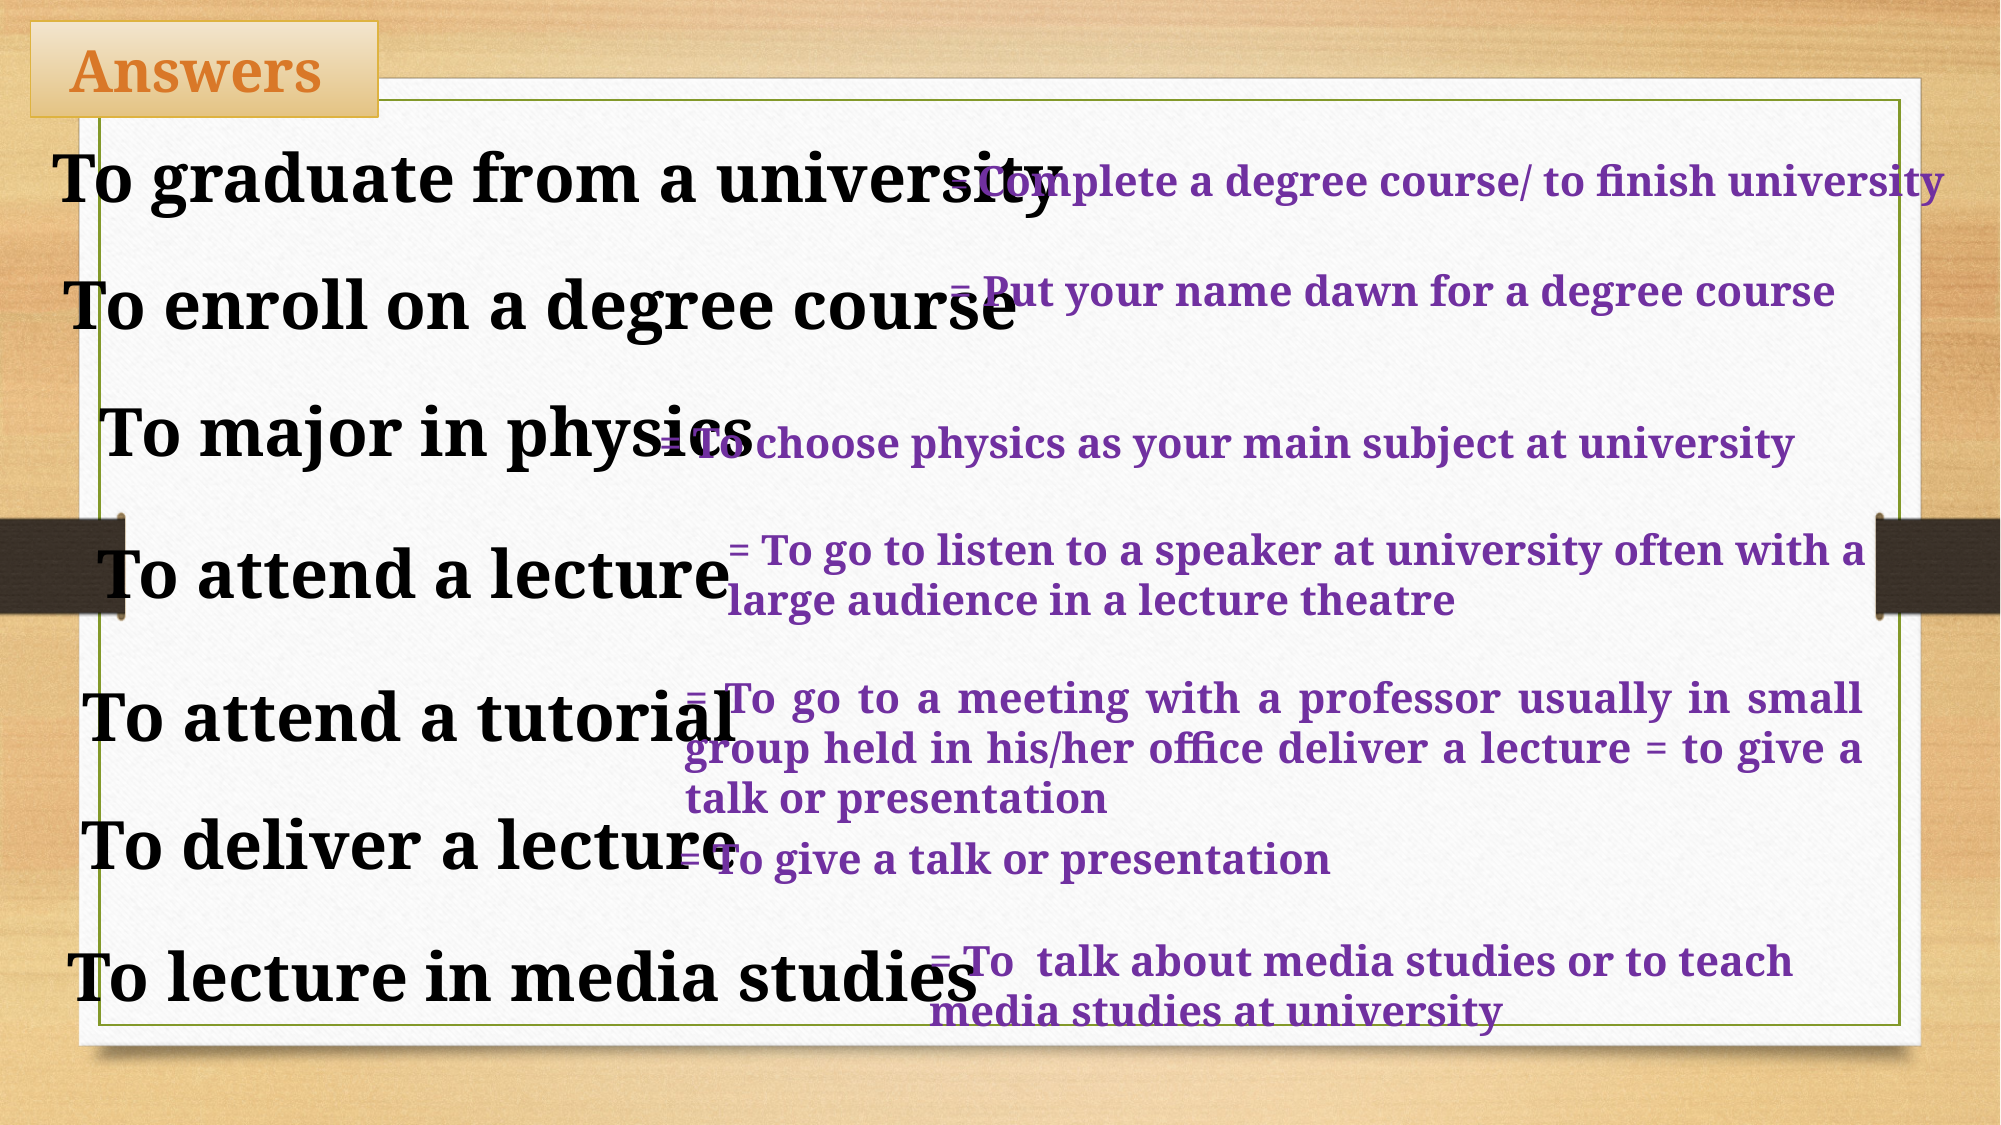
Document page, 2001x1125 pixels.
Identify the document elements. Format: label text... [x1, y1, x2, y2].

text_box Answers [30, 20, 379, 118]
text_box To attend a lecture [82, 524, 712, 620]
text_box = To talk about media studies or to teach media studies at university [914, 927, 1940, 1043]
text_box To major in physics [84, 382, 788, 478]
picture [0, 0, 2001, 1125]
text_box To deliver a lecture [66, 795, 670, 891]
text_box = To choose physics as your main subject at university [644, 409, 1811, 475]
text_box To lecture in media studies [52, 927, 914, 1022]
text_box = To go to a meeting with a professor usually in small group held in his/her office deliver a lecture = to give a talk or presentation [670, 664, 1879, 830]
text_box To enroll on a degree course [49, 255, 1052, 351]
text_box = Complete a degree course/ to finish university [926, 147, 1960, 213]
text_box = Put your name dawn for a degree course [934, 257, 1851, 323]
text_box To attend a tutorial [67, 666, 670, 762]
text_box = To go to listen to a speaker at university often with a large audience in a lecture theatre [712, 516, 1922, 631]
text_box To graduate from a university [37, 128, 1097, 224]
text_box = To give a talk or presentation [663, 825, 1347, 891]
